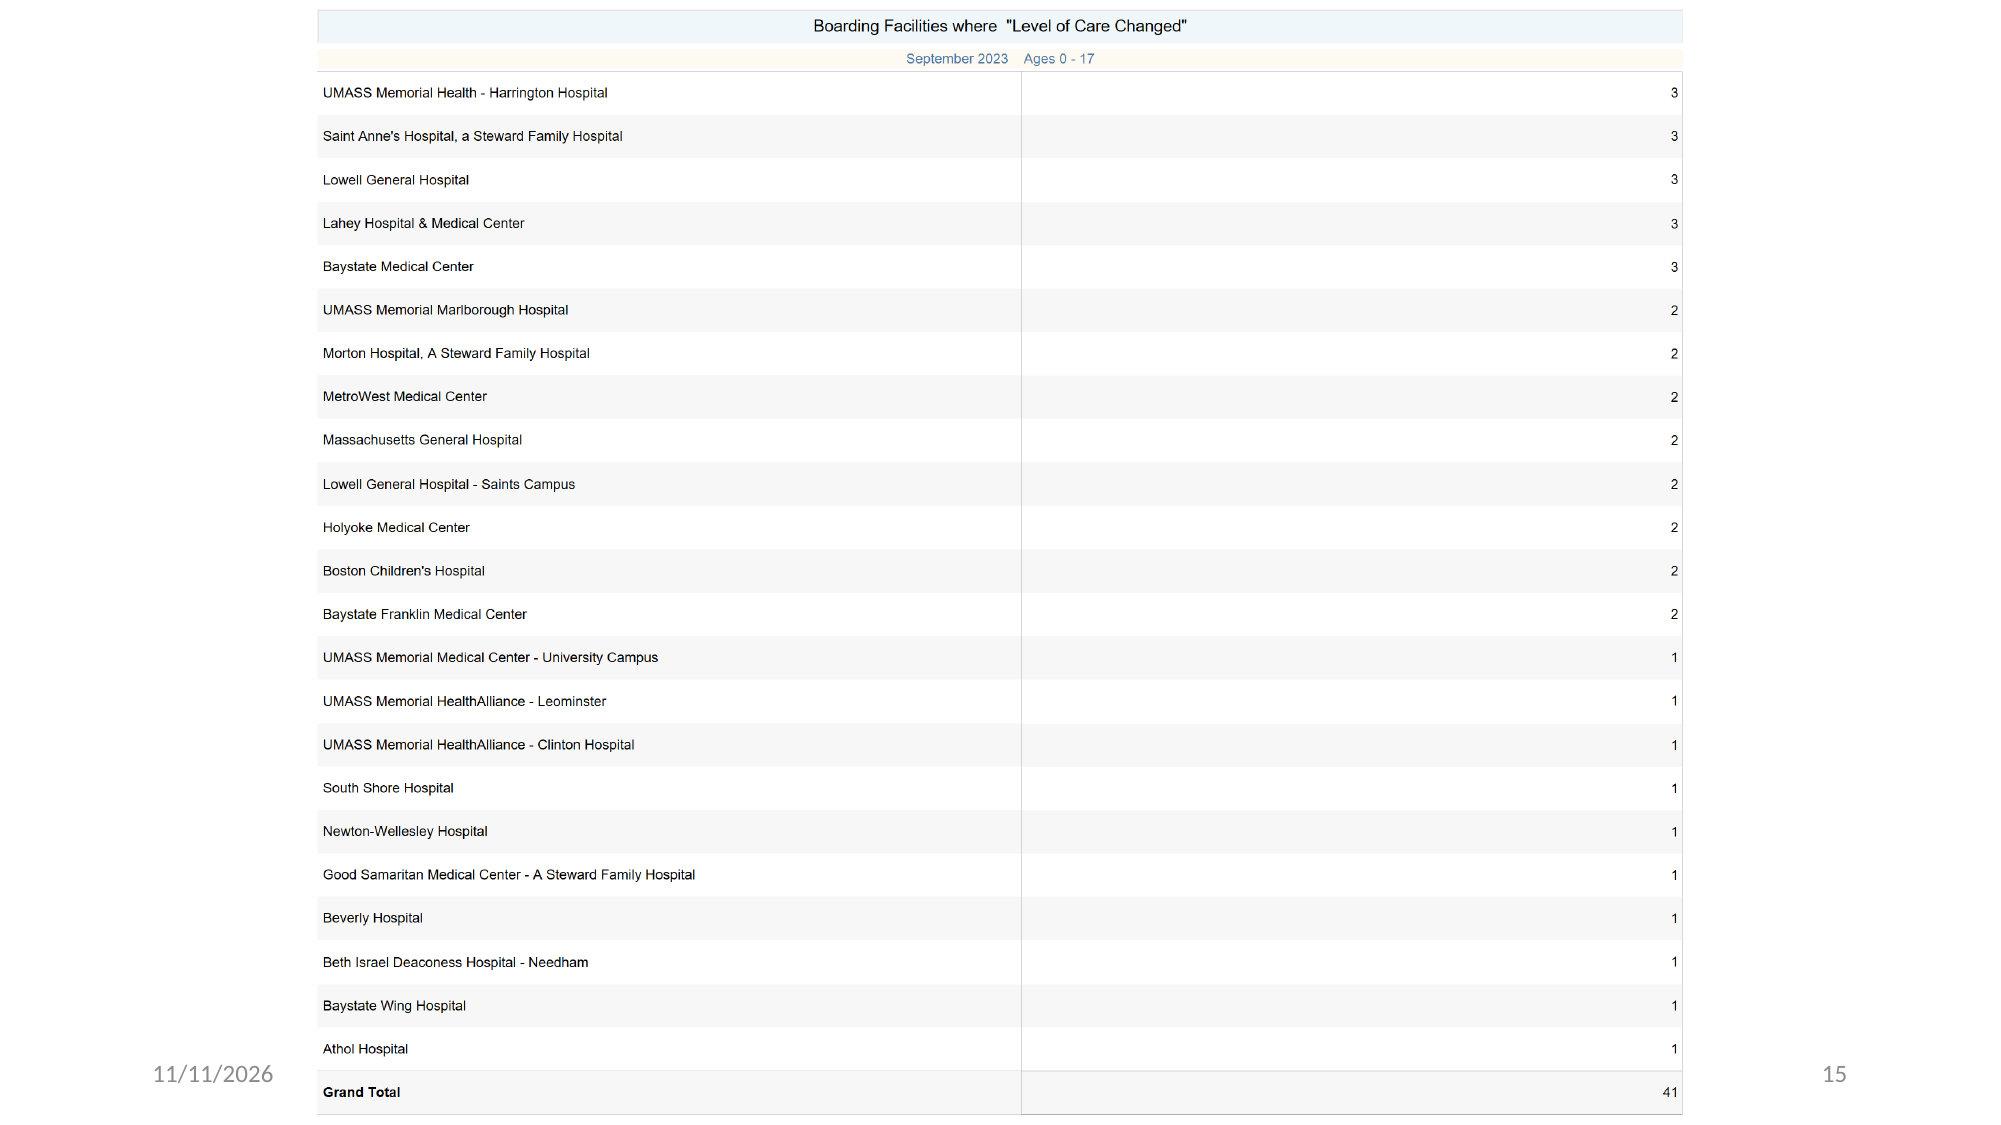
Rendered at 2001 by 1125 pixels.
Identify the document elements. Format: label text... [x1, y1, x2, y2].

picture [307, 0, 1693, 1125]
slide_number 15 [1693, 1042, 1863, 1103]
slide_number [137, 1042, 307, 1103]
